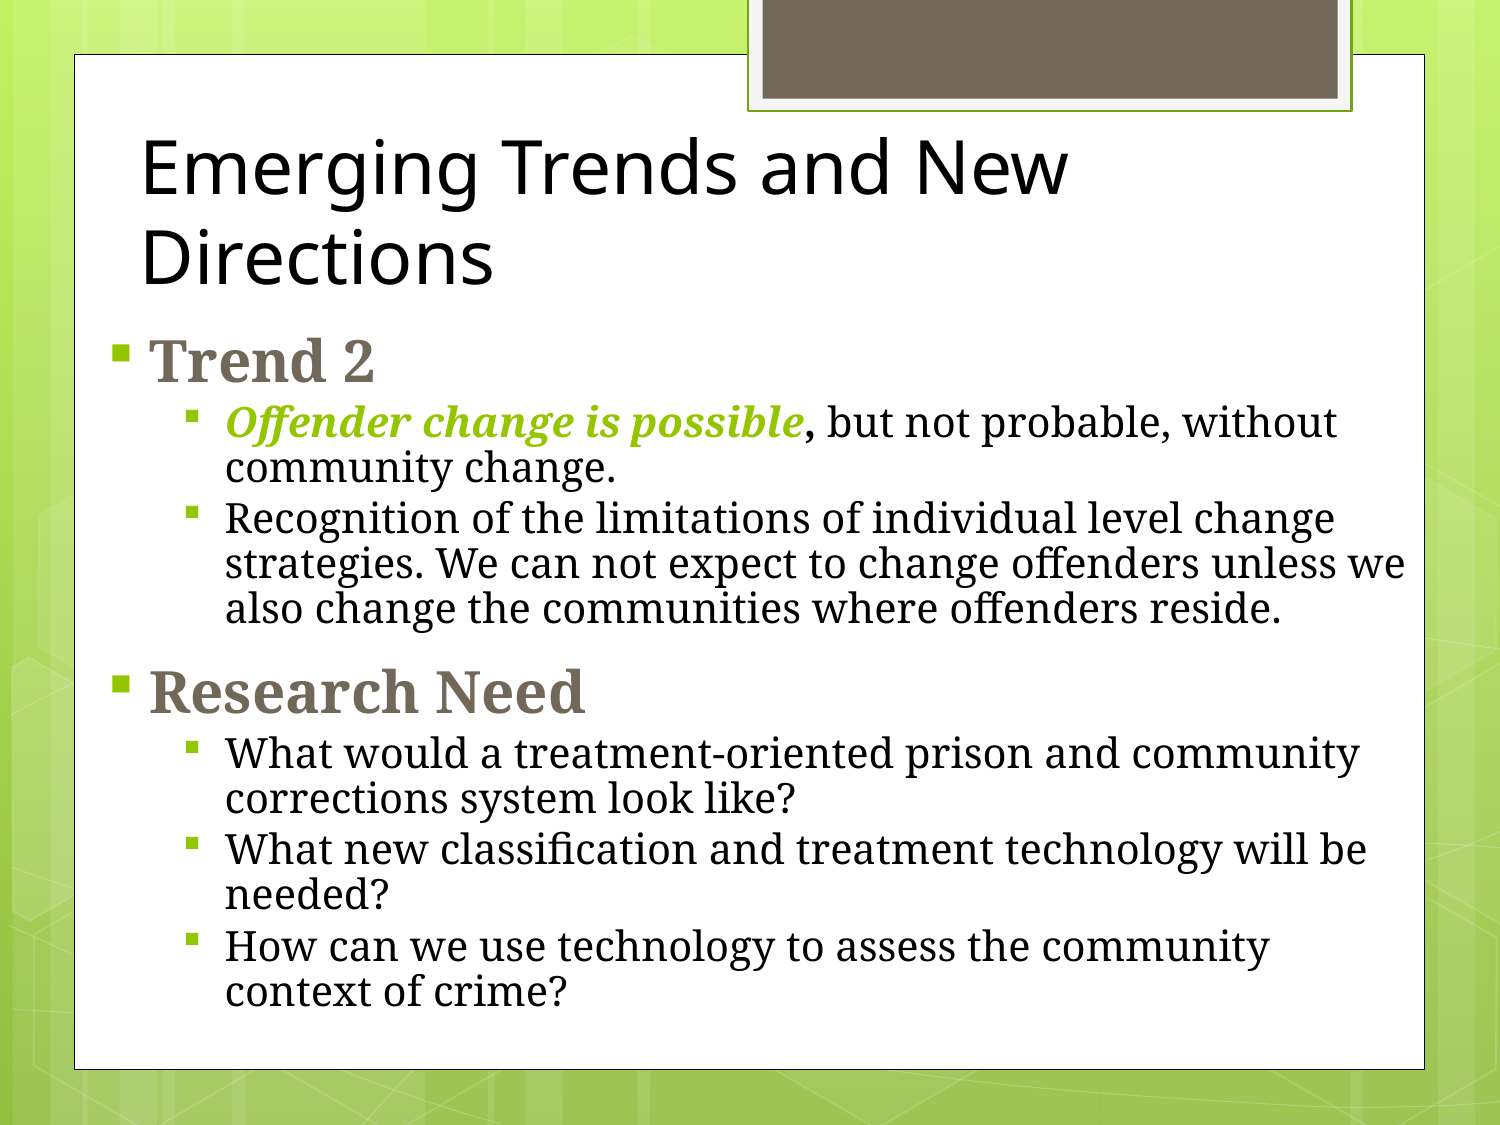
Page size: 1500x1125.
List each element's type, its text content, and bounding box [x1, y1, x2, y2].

text_box Emerging Trends and New Directions [125, 112, 1363, 308]
text_box Trend 2 Offender change is possible, but not probable, without community change. Recognition of the limitations of individual level change strategies. We can not expect to change offenders unless we also change the communities where offenders reside. Research Need What would a treatment-oriented prison and community corrections system look like? What new classification and treatment technology will be needed? How can we use technology to assess the community context of crime? [74, 324, 1425, 1068]
